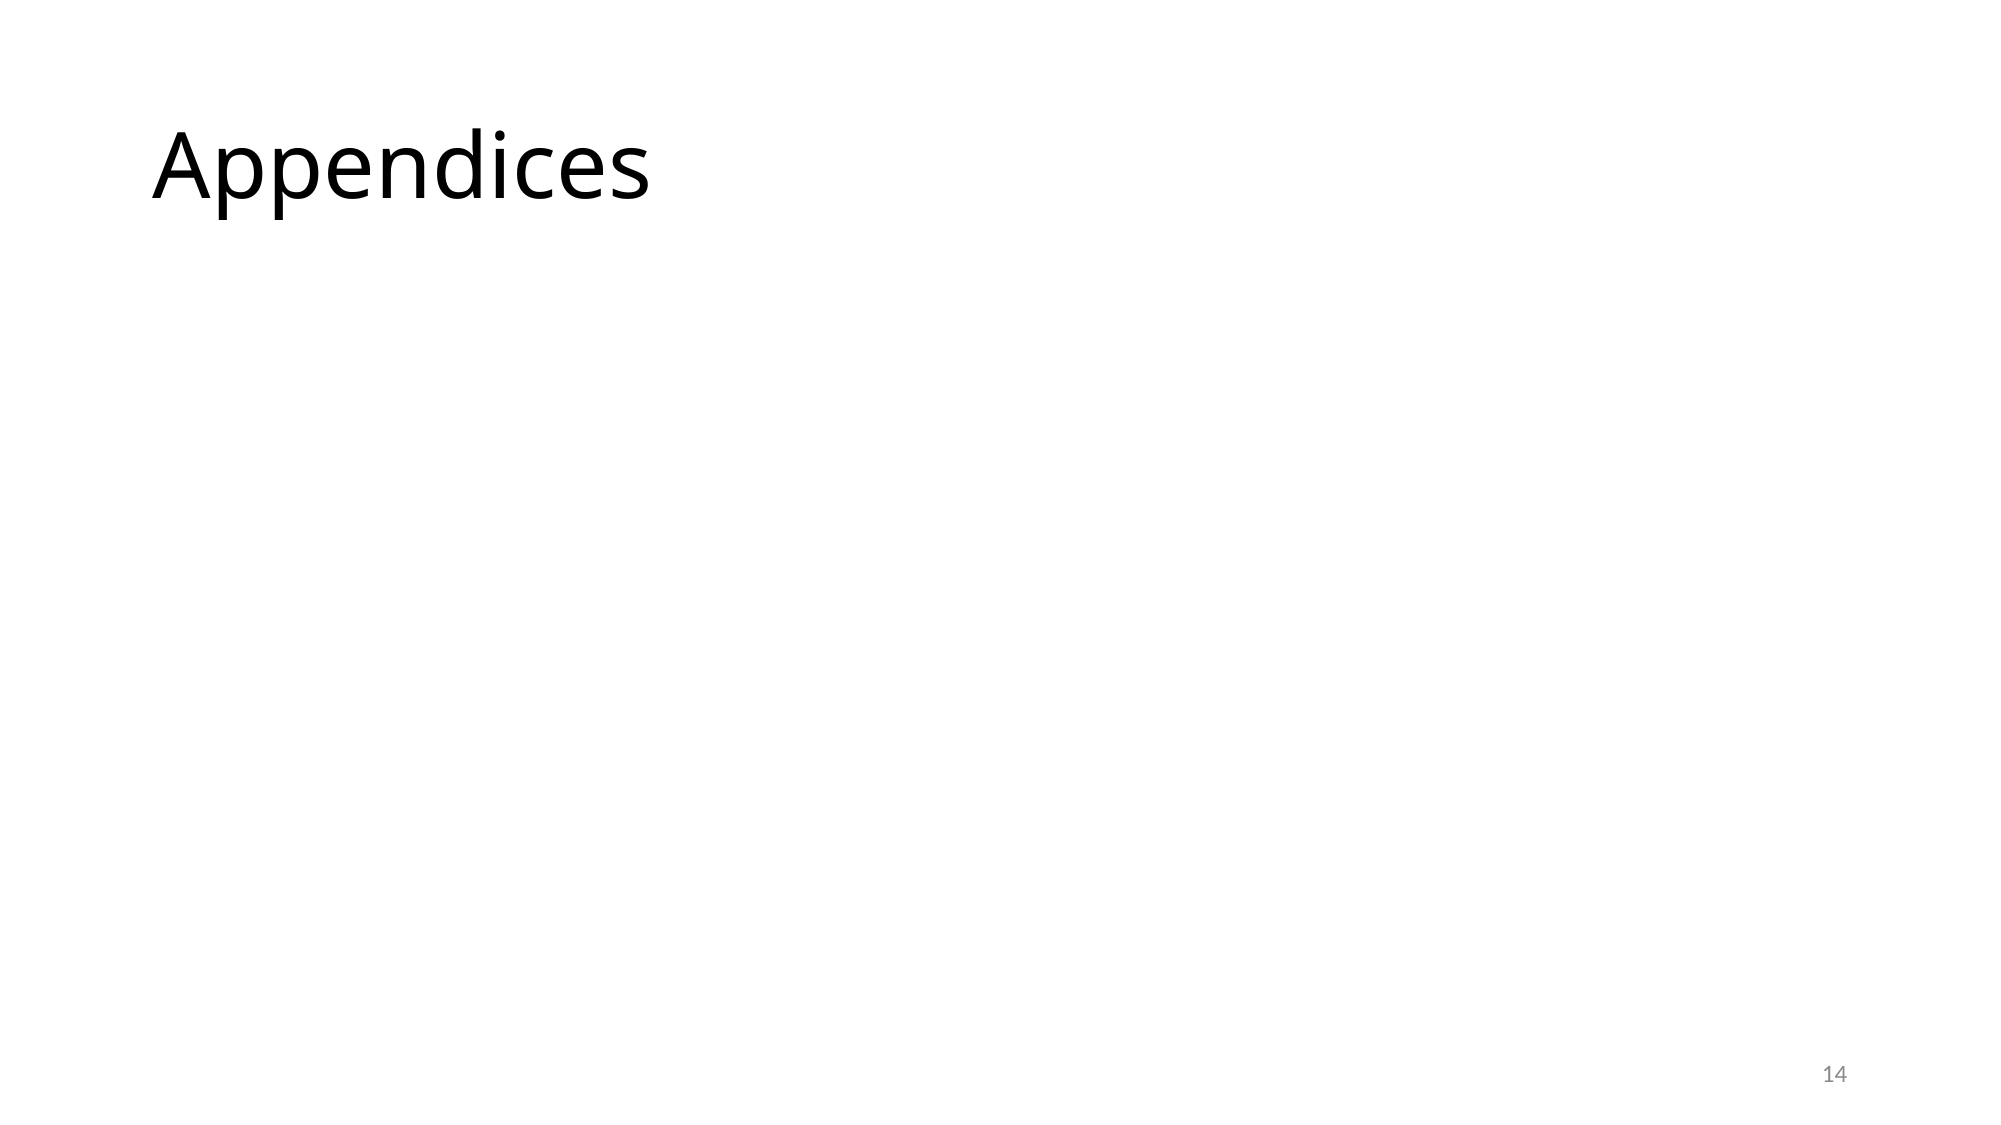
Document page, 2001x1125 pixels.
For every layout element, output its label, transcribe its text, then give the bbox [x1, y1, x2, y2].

title Appendices [137, 59, 1863, 278]
slide_number 14 [1412, 1042, 1863, 1103]
